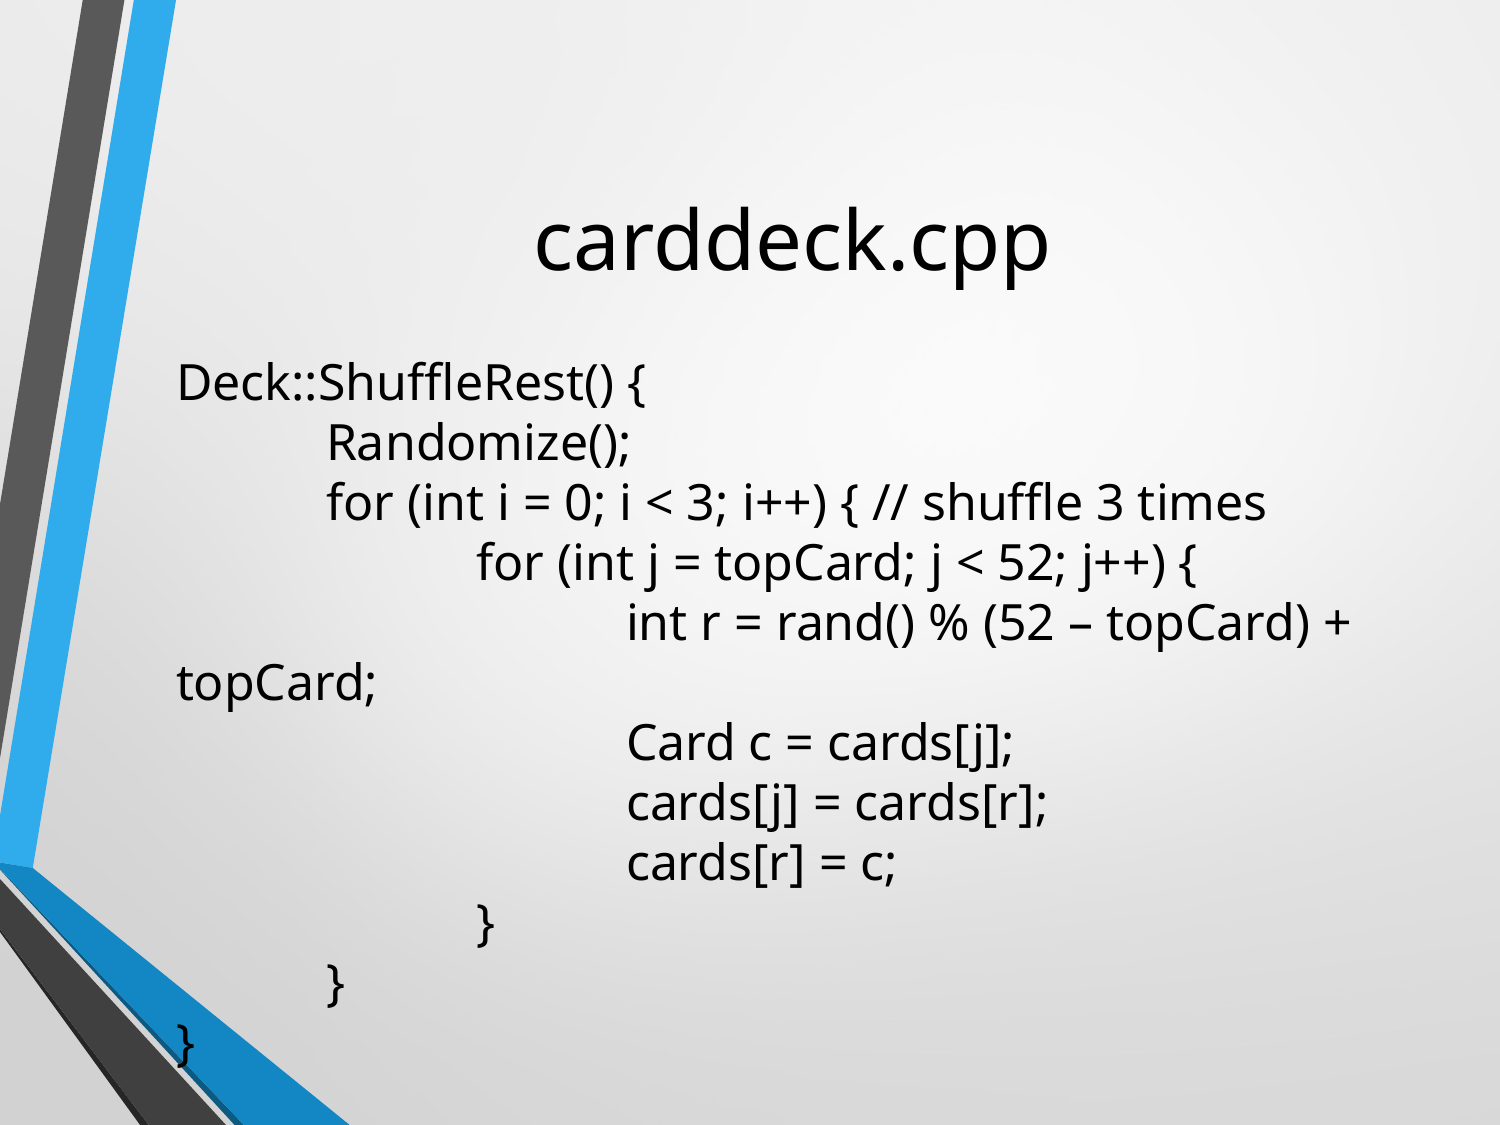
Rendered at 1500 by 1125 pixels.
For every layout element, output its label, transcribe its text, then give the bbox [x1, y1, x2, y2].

list Deck::ShuffleRest() { Randomize(); for (int i = 0; i < 3; i++) { // shuffle 3 times for (int j = topCard; j < 52; j++) { int r = rand() % (52 – topCard) + topCard; Card c = cards[j]; cards[j] = cards[r]; cards[r] = c; } } } [161, 437, 1425, 985]
title carddeck.cpp [161, 75, 1425, 400]
